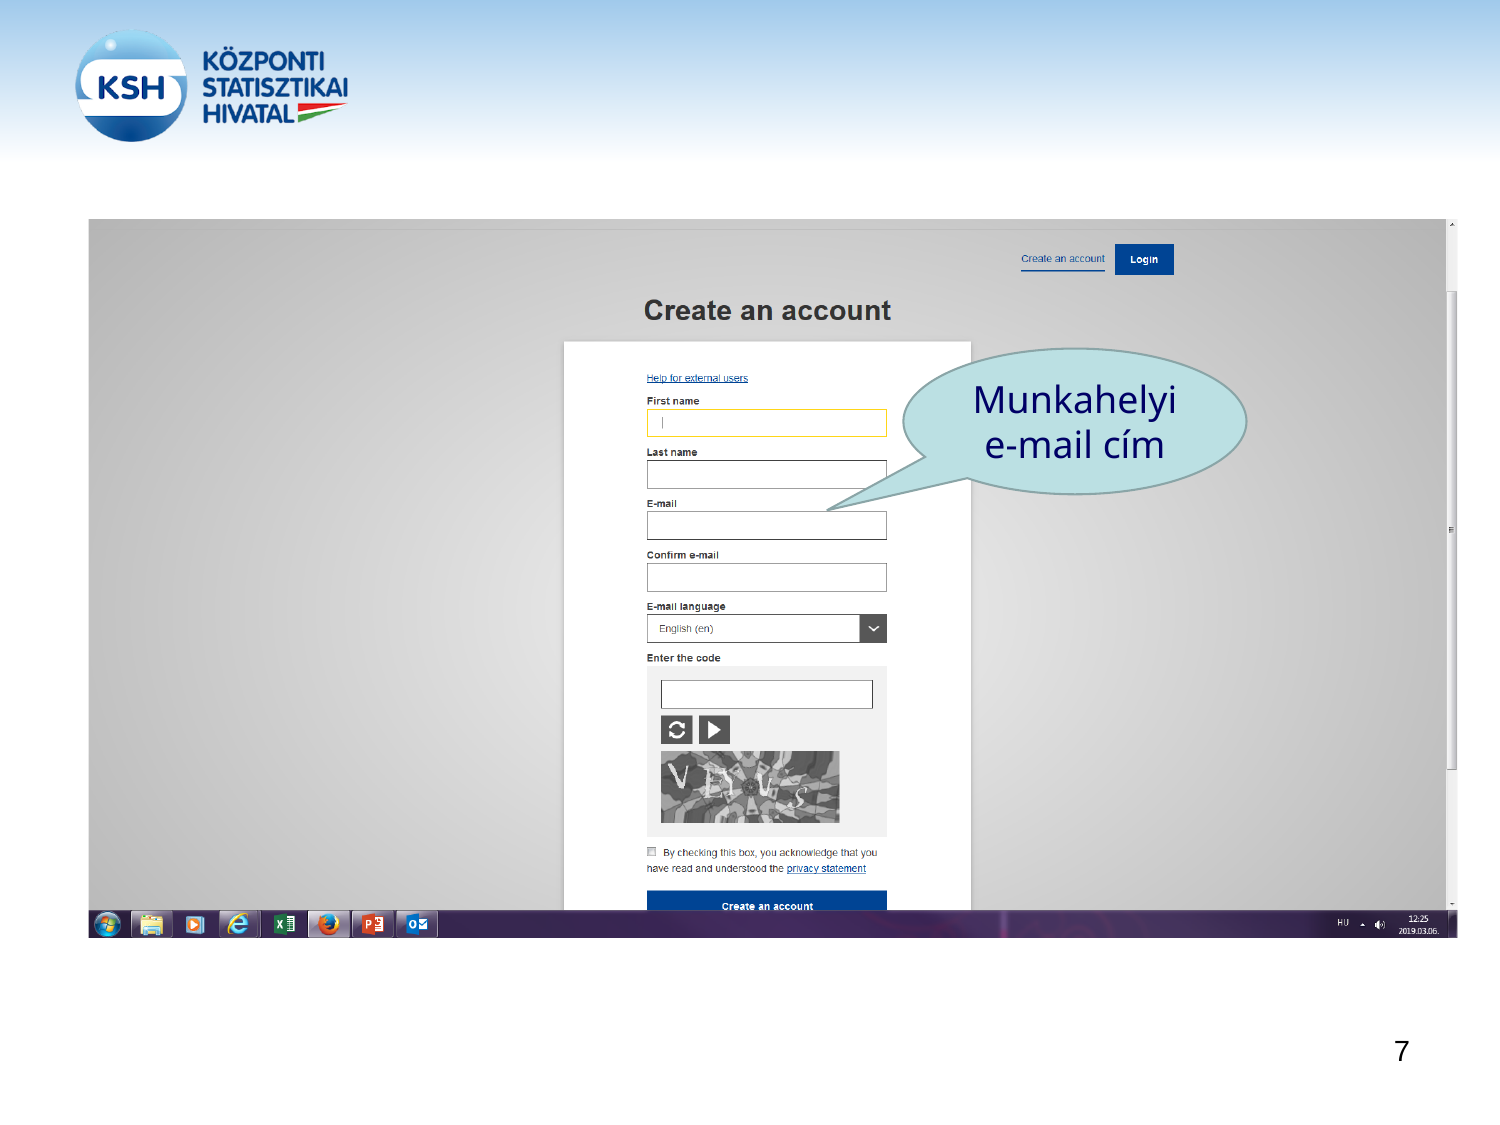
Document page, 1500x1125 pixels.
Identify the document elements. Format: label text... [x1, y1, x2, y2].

slide_number 7 [1074, 1024, 1425, 1103]
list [88, 219, 1458, 938]
picture [75, 29, 348, 142]
